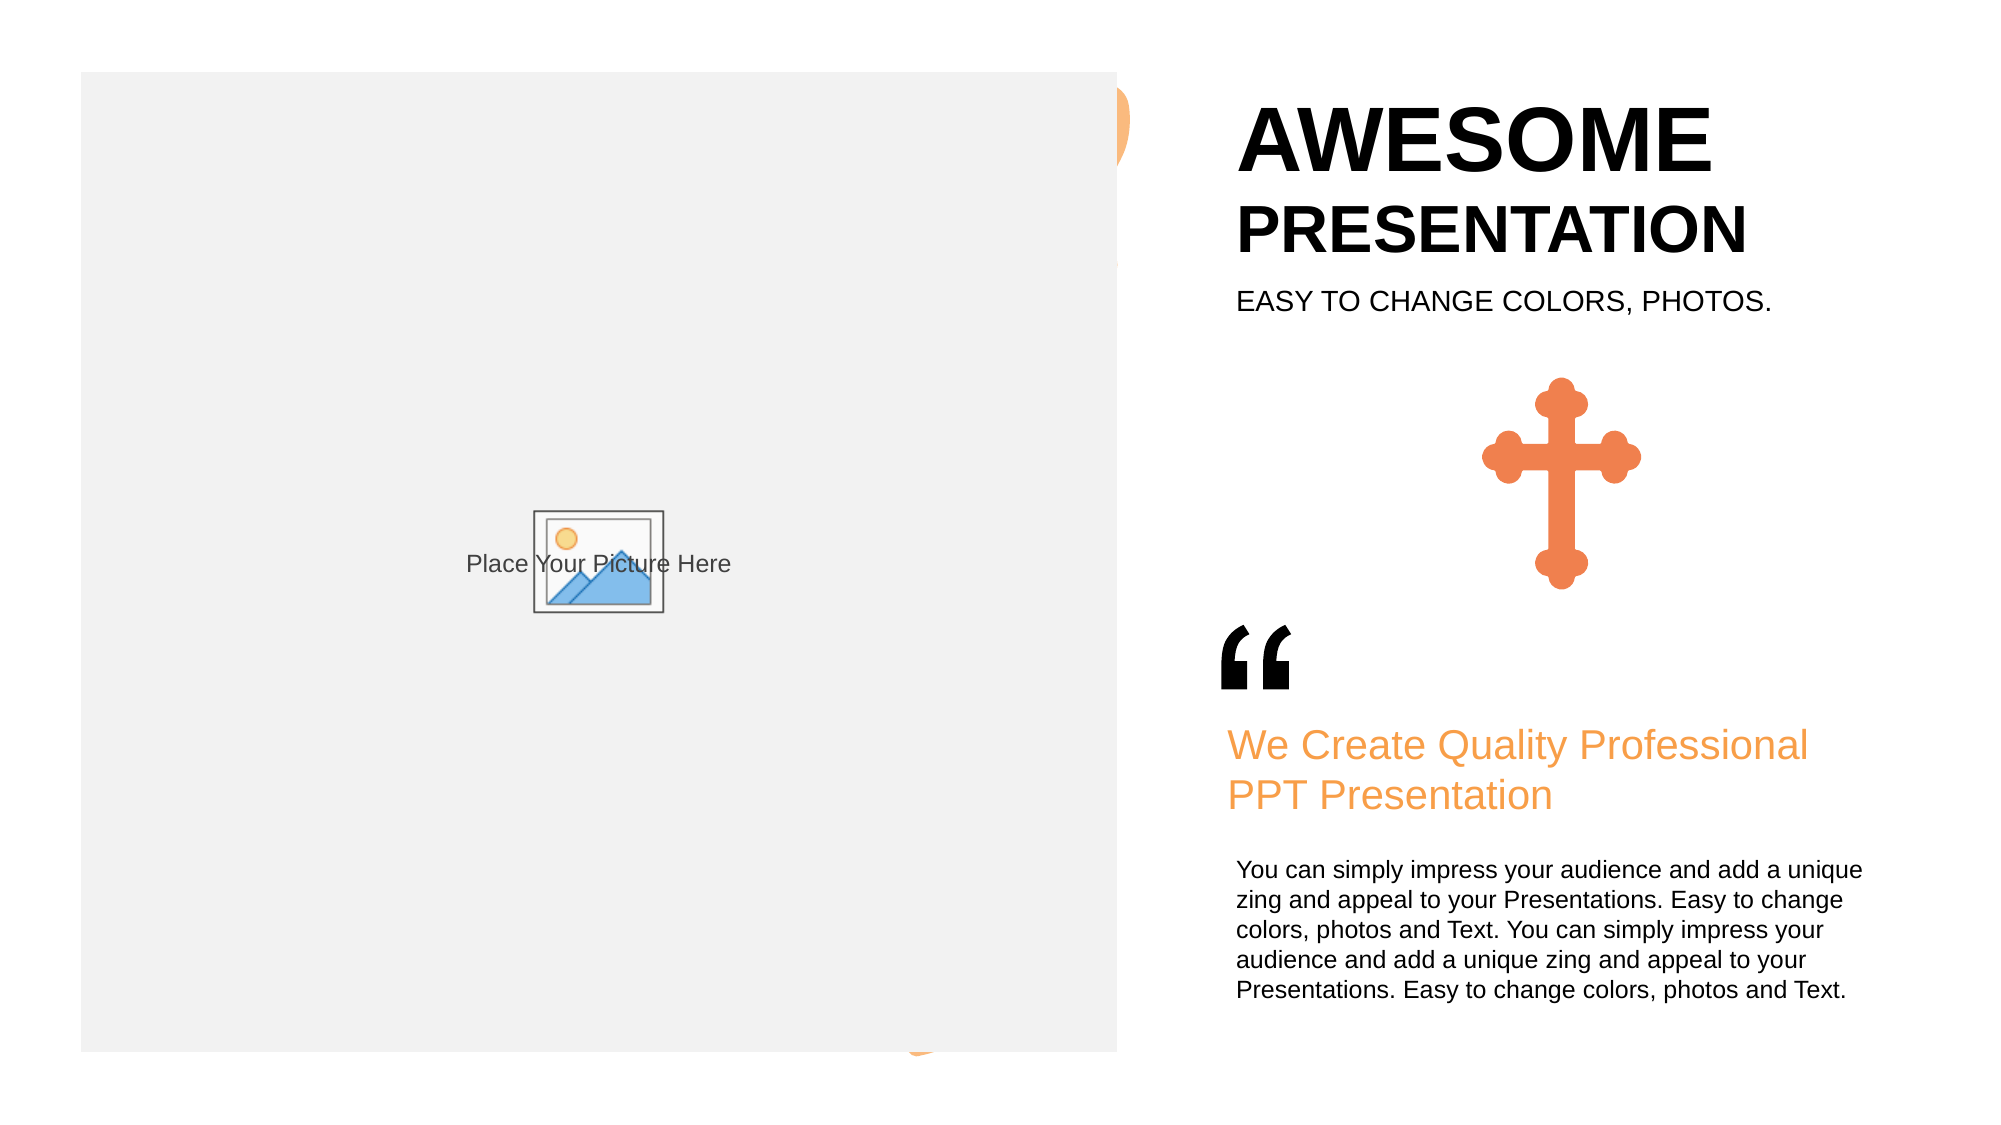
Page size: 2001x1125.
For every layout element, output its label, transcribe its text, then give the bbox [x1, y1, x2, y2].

text_box [1118, 86, 1131, 167]
picture [80, 72, 1118, 1053]
text_box [1482, 377, 1642, 590]
text_box You can simply impress your audience and add a unique zing and appeal to your Presentations. Easy to change colors, photos and Text. You can simply impress your audience and add a unique zing and appeal to your Presentations. Easy to change colors, photos and Text. [1221, 846, 1896, 1011]
text_box [1220, 623, 1251, 691]
text_box [908, 1053, 935, 1058]
text_box AWESOME [1221, 72, 1903, 178]
text_box We Create Quality Professional PPT Presentation [1221, 717, 1896, 818]
text_box EASY TO CHANGE COLORS, PHOTOS. [1221, 275, 1903, 325]
text_box [1261, 623, 1293, 691]
text_box PRESENTATION [1221, 178, 1903, 273]
